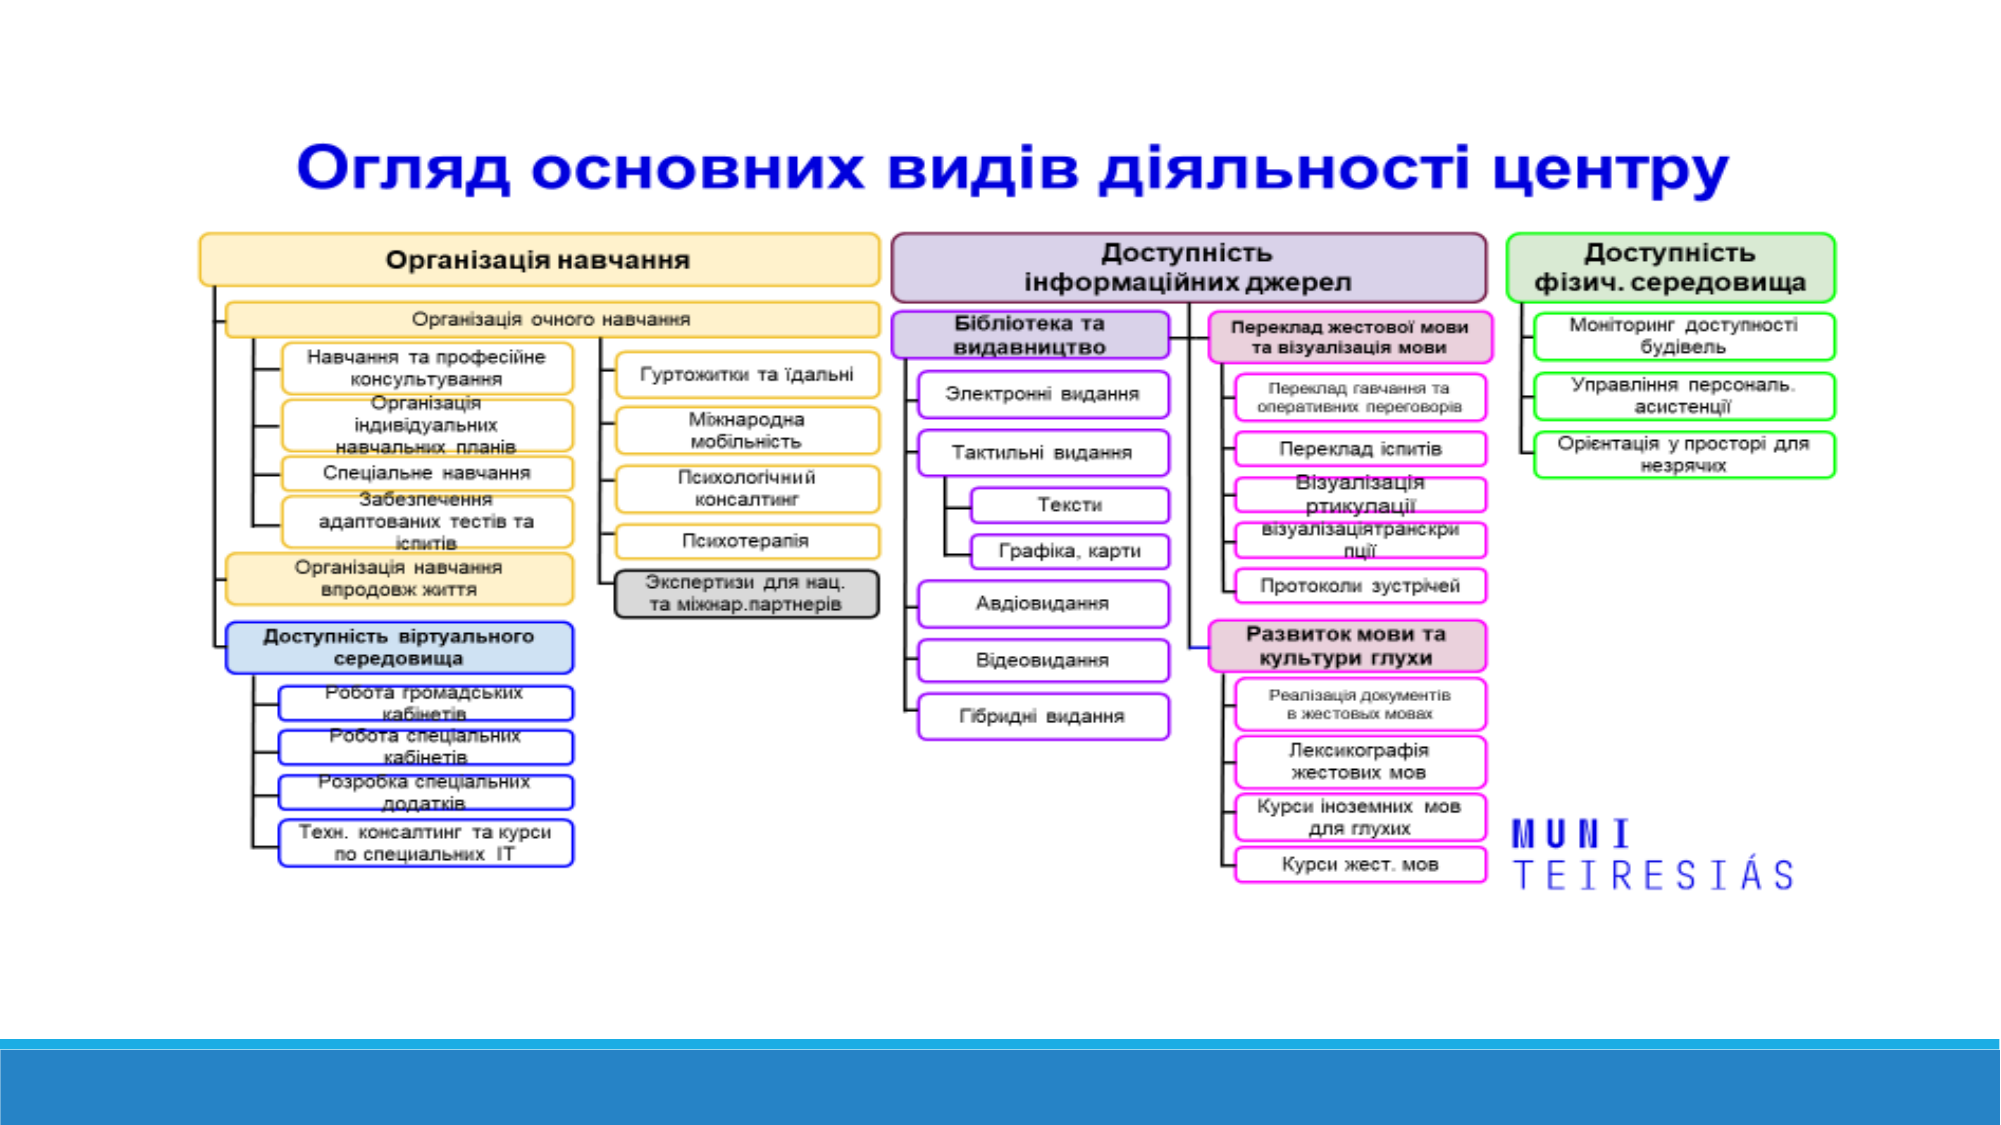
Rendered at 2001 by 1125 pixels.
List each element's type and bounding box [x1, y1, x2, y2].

picture [163, 89, 1856, 917]
